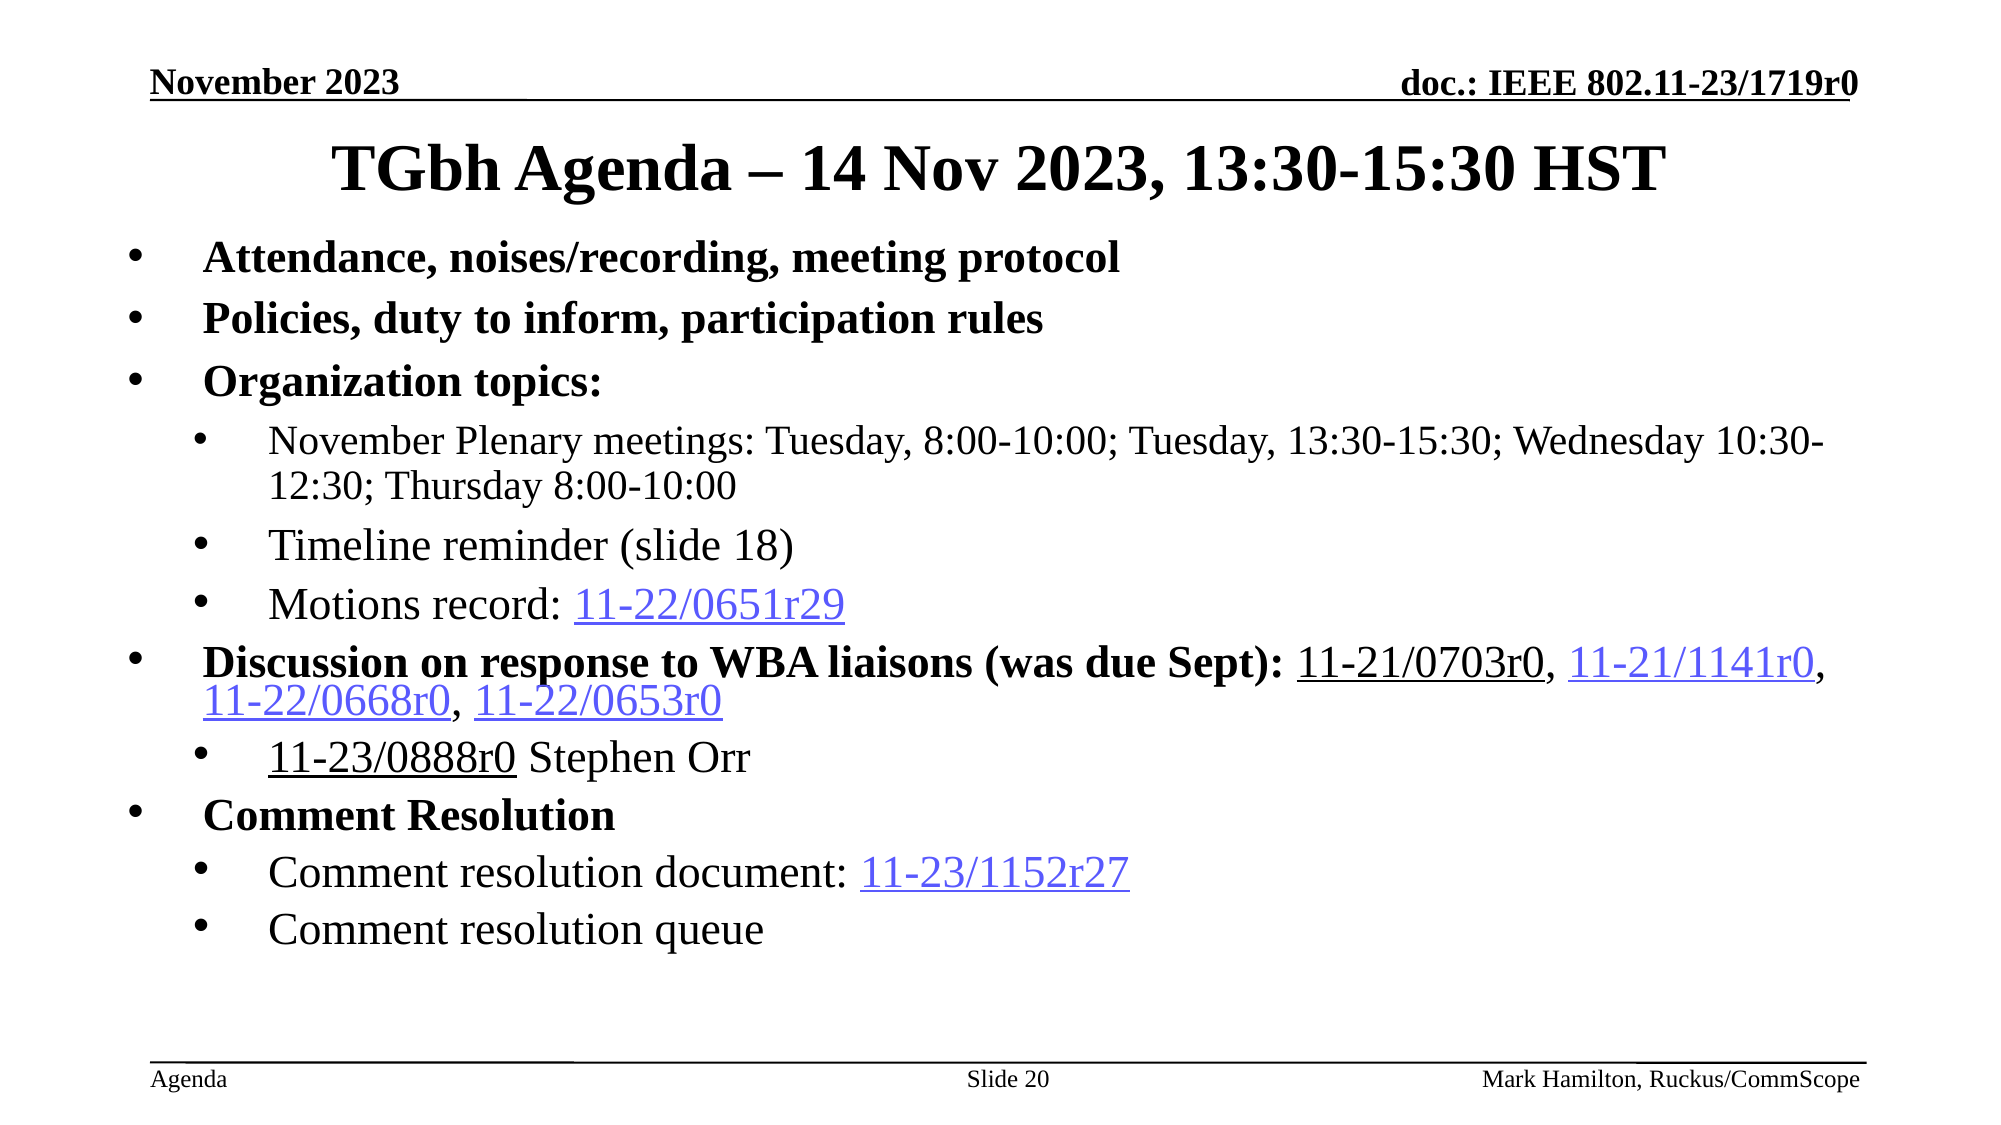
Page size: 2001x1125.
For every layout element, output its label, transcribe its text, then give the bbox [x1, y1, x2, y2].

list Attendance, noises/recording, meeting protocol Policies, duty to inform, participation rules Organization topics: November Plenary meetings: Tuesday, 8:00-10:00; Tuesday, 13:30-15:30; Wednesday 10:30-12:30; Thursday 8:00-10:00 Timeline reminder (slide 18) Motions record: 11-22/0651r29 Discussion on response to WBA liaisons (was due Sept): 11-21/0703r0, 11-21/1141r0, 11-22/0668r0, 11-22/0653r0 11-23/0888r0 Stephen Orr Comment Resolution Comment resolution document: 11-23/1152r27 Comment resolution queue [112, 224, 1926, 1050]
title TGbh Agenda – 14 Nov 2023, 13:30-15:30 HST [149, 124, 1850, 204]
slide_number Slide 20 [950, 1061, 1067, 1123]
